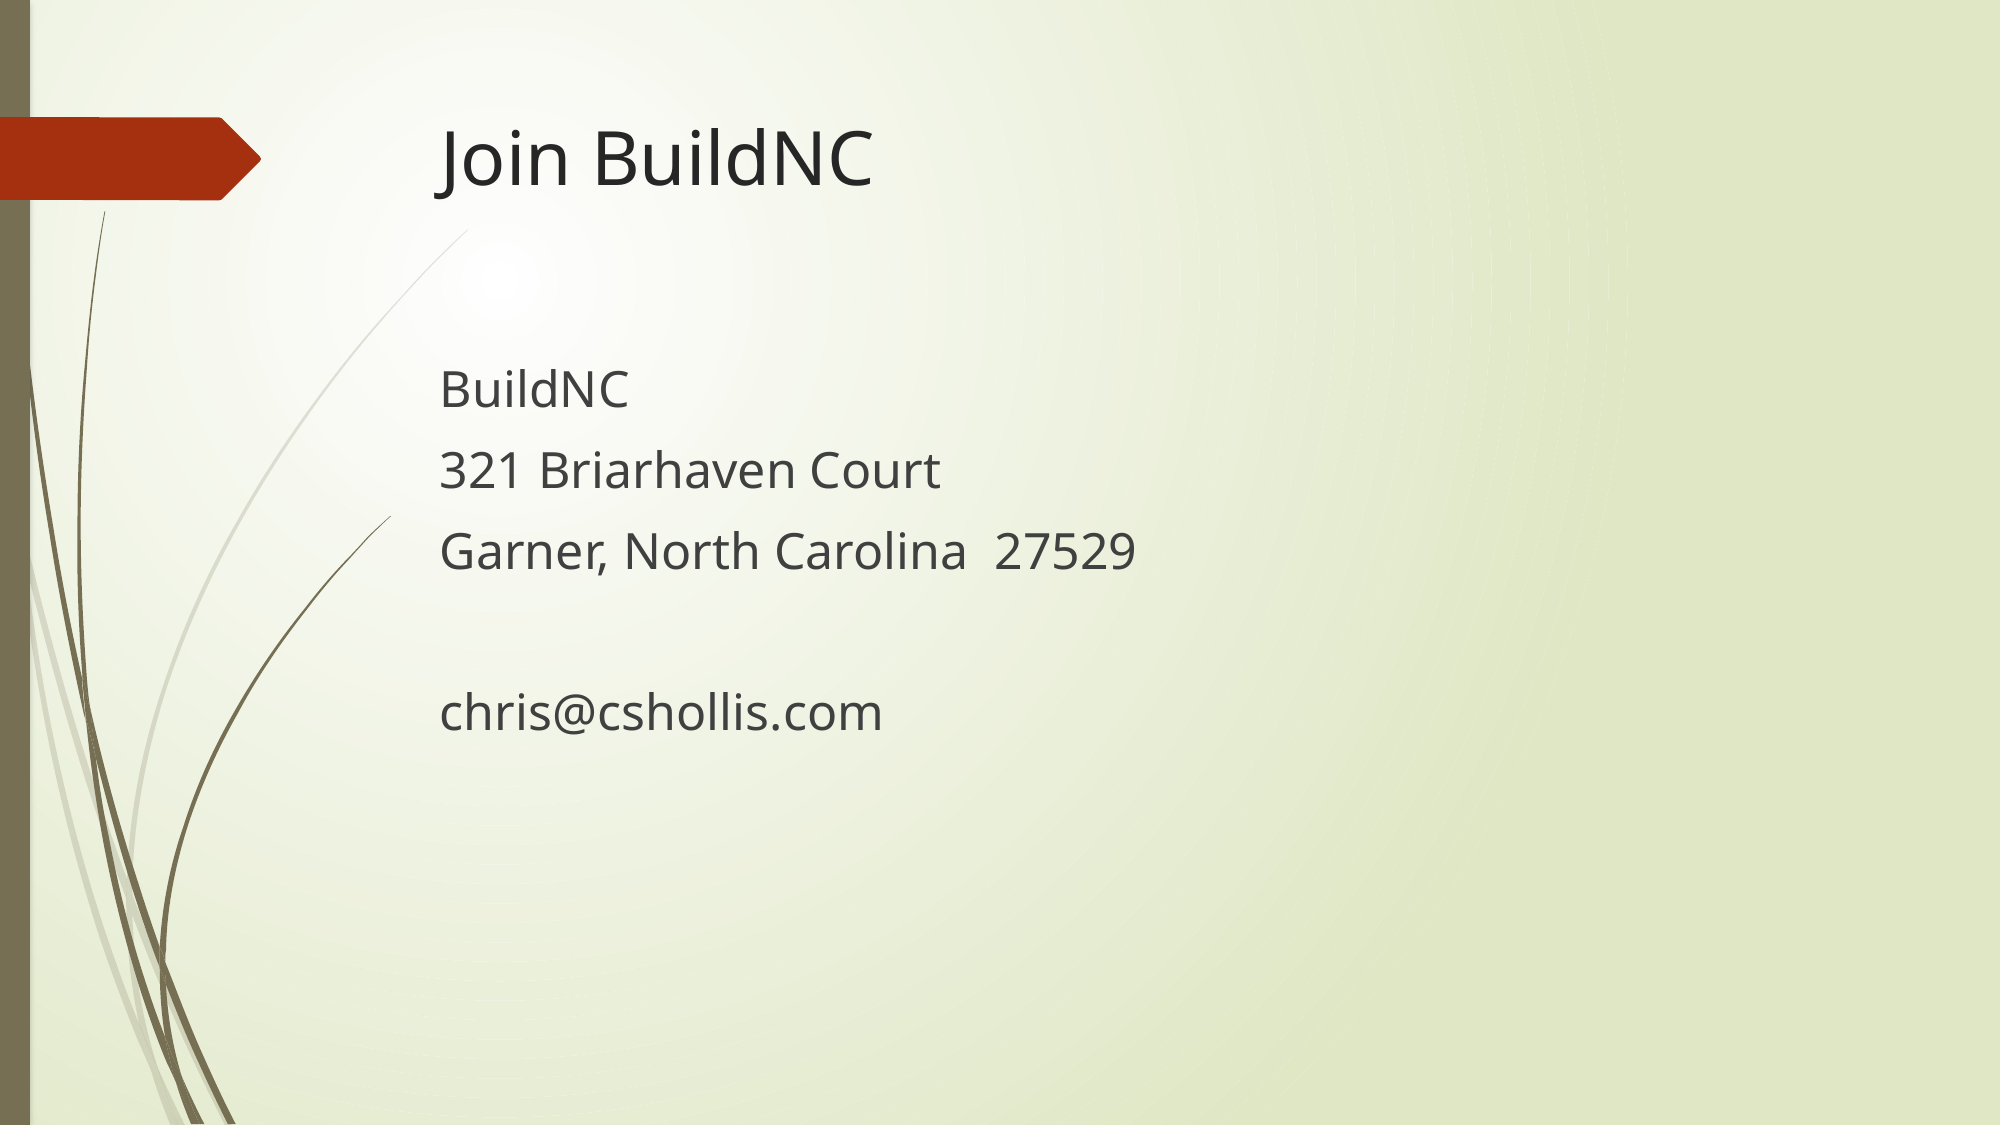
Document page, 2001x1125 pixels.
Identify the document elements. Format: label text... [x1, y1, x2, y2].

title Join BuildNC [425, 102, 1888, 313]
list BuildNC 321 Briarhaven Court Garner, North Carolina 27529 chris@cshollis.com [424, 350, 1888, 970]
